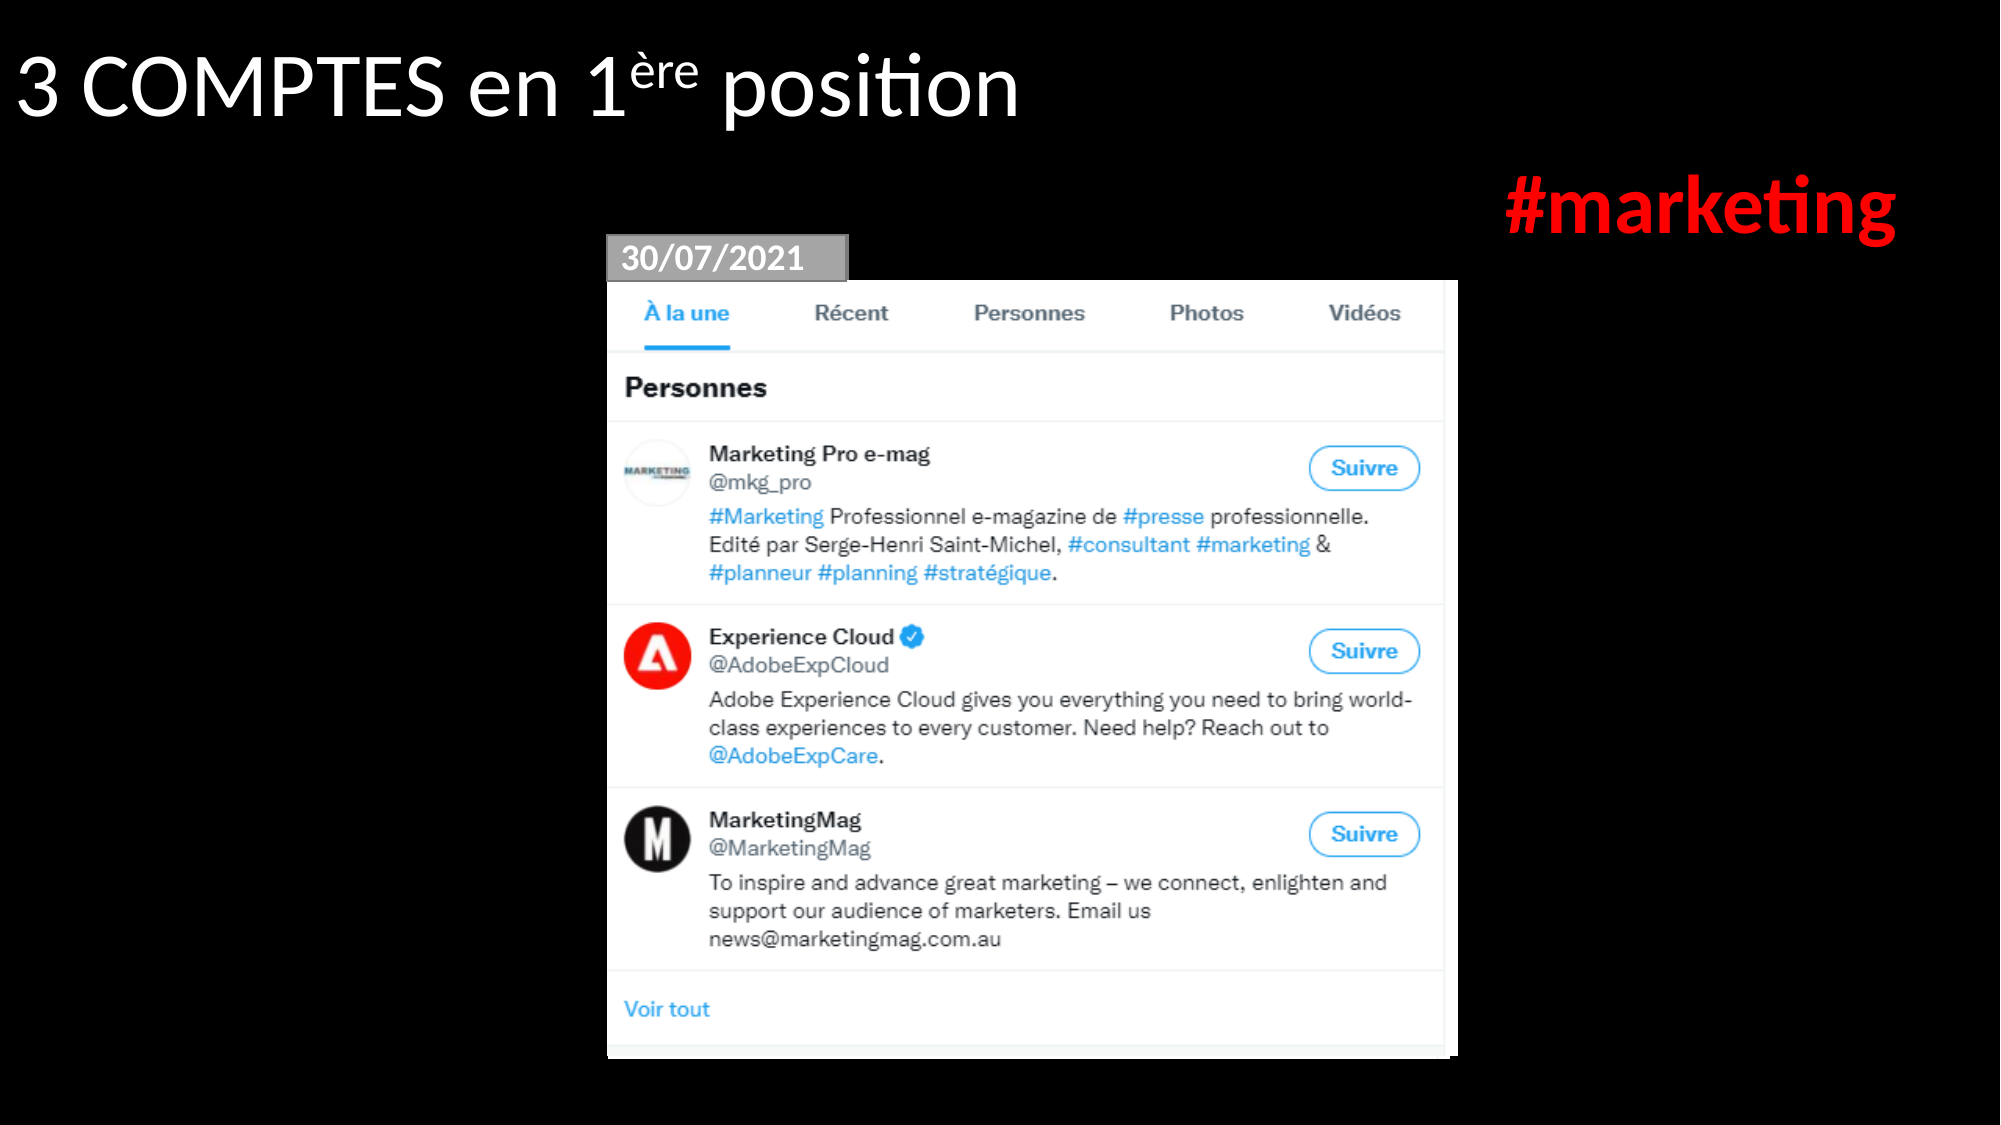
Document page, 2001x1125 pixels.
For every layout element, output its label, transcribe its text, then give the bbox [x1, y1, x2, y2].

text_box 3 COMPTES en 1ère position [0, 16, 1089, 142]
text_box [605, 225, 1458, 1056]
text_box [601, 229, 1450, 1059]
text_box #marketing [1490, 143, 2000, 258]
